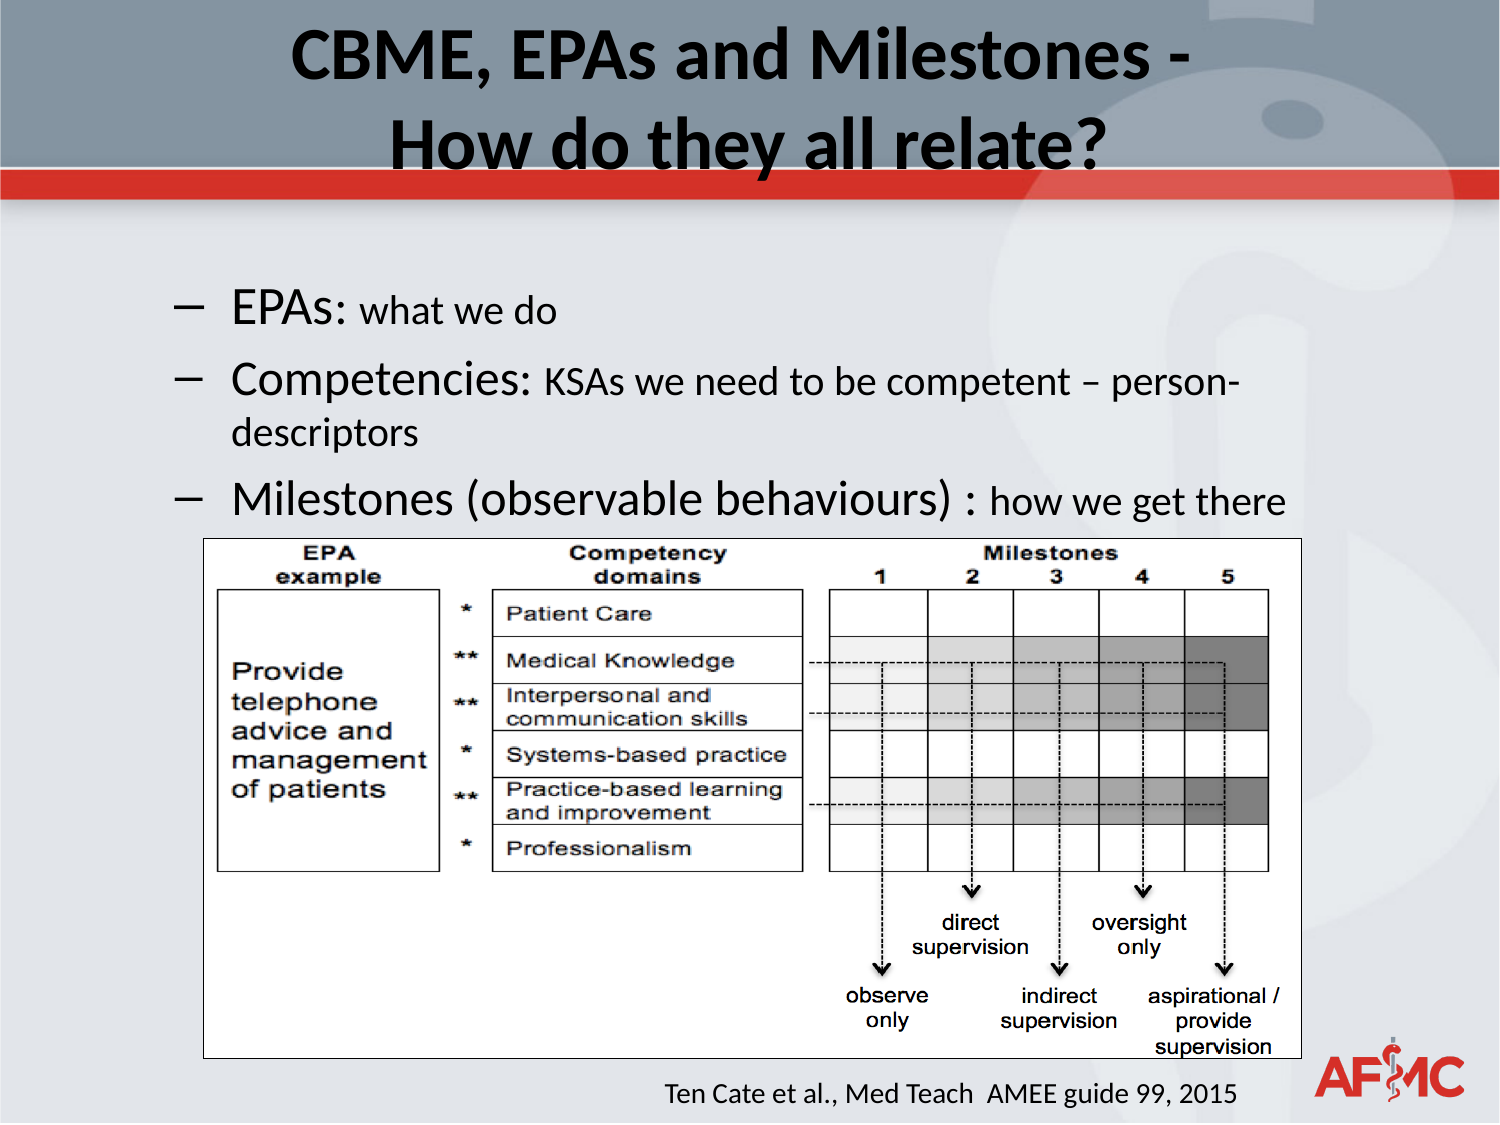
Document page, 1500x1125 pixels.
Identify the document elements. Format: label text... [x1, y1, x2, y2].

title CBME, EPAs and Milestones - How do they all relate? [75, 0, 1425, 189]
picture [0, 0, 1500, 1123]
text_box Ten Cate et al., Med Teach AMEE guide 99, 2015 [649, 1067, 1254, 1118]
list EPAs: what we do Competencies: KSAs we need to be competent – person-descriptors Milestones (observable behaviours) : how we get there [75, 262, 1425, 1005]
